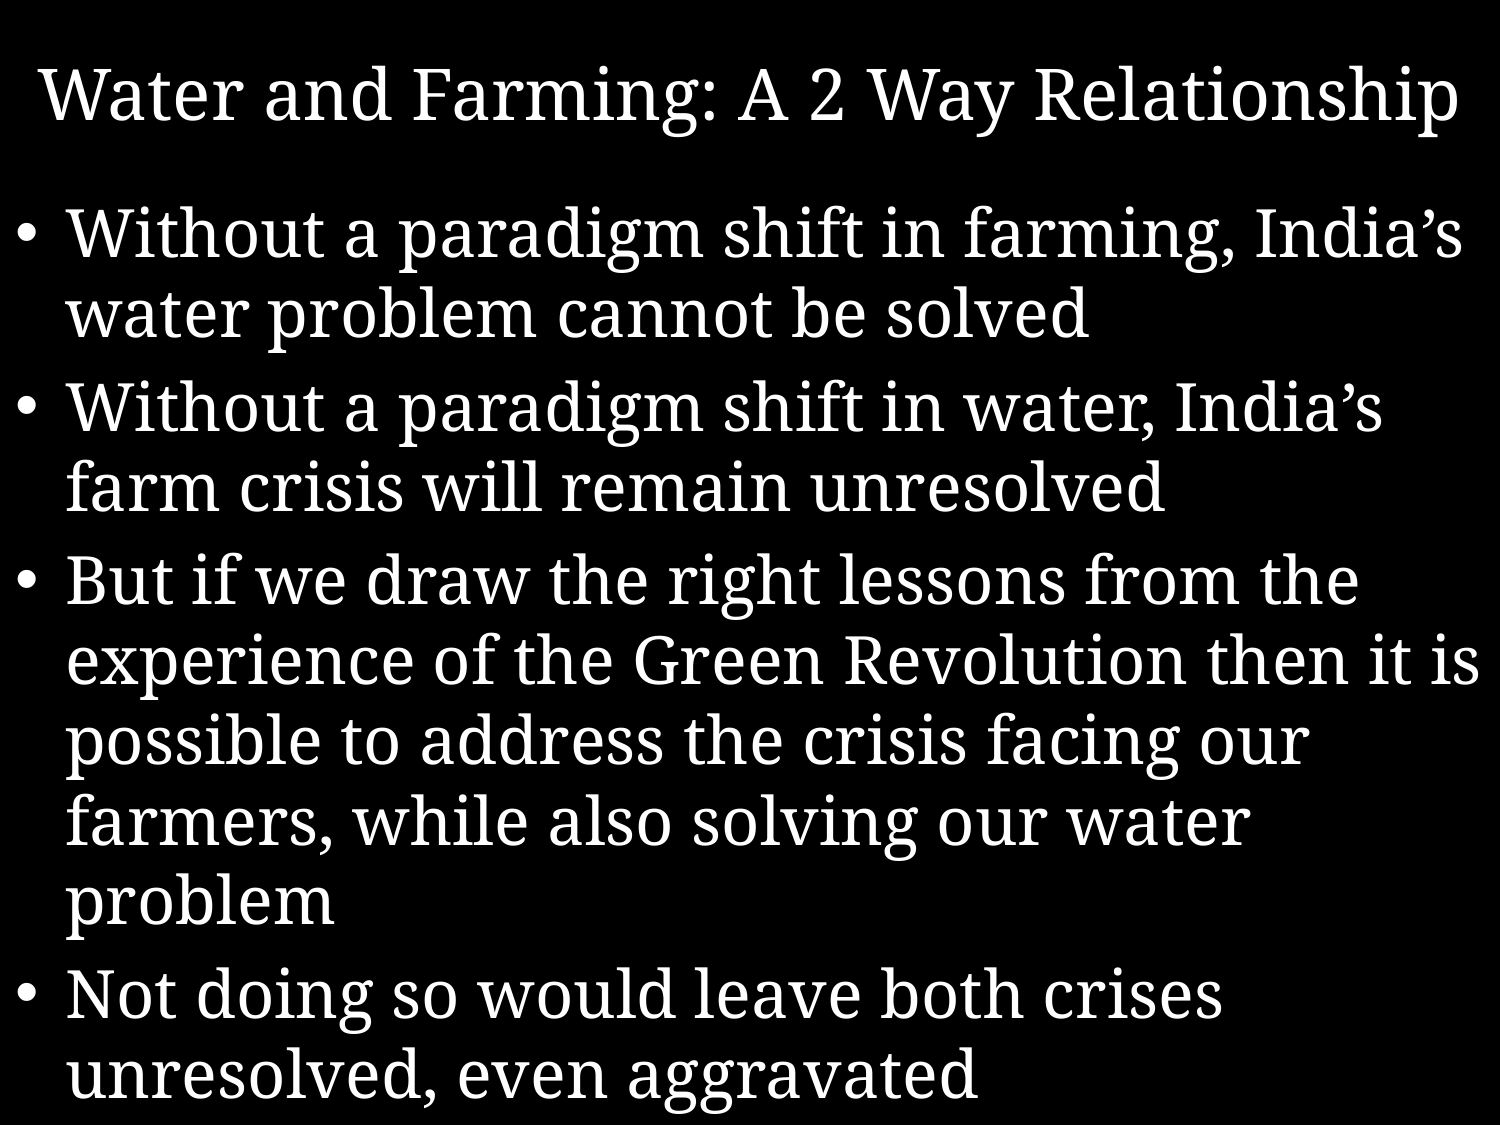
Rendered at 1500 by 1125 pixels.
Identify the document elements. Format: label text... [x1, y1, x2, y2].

title Water and Farming: A 2 Way Relationship [0, 0, 1500, 183]
list Without a paradigm shift in farming, India’s water problem cannot be solved Without a paradigm shift in water, India’s farm crisis will remain unresolved But if we draw the right lessons from the experience of the Green Revolution then it is possible to address the crisis facing our farmers, while also solving our water problem Not doing so would leave both crises unresolved, even aggravated [0, 183, 1500, 1125]
